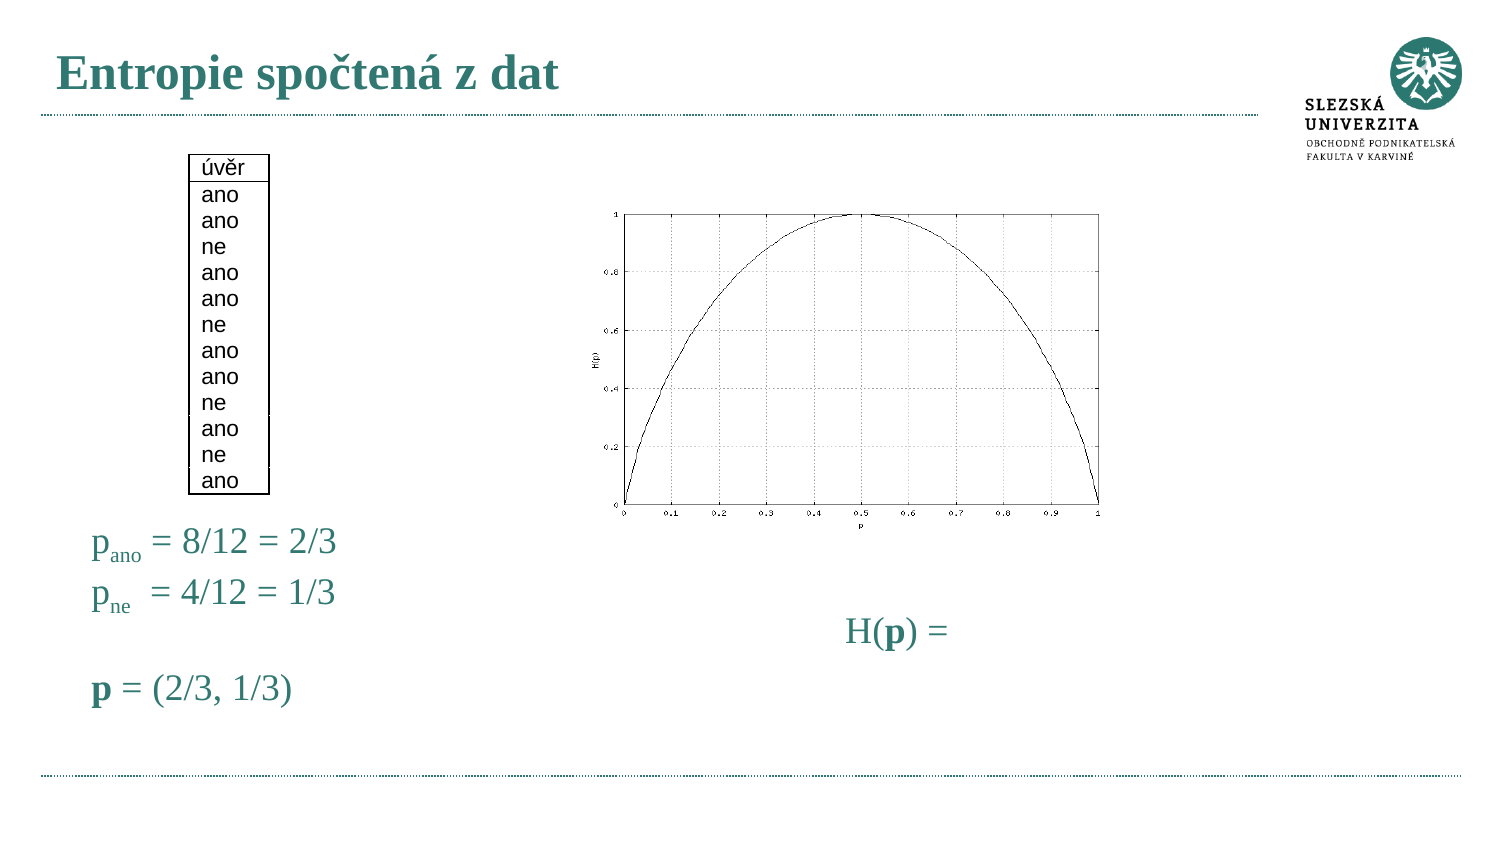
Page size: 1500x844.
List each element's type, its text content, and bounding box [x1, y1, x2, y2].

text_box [159, 153, 902, 518]
title Entropie spočtená z dat [41, 32, 786, 116]
picture [1305, 37, 1462, 160]
picture [584, 206, 1113, 529]
text_box pano = 8/12 = 2/3 pne = 4/12 = 1/3 p = (2/3, 1/3) [76, 508, 1376, 761]
